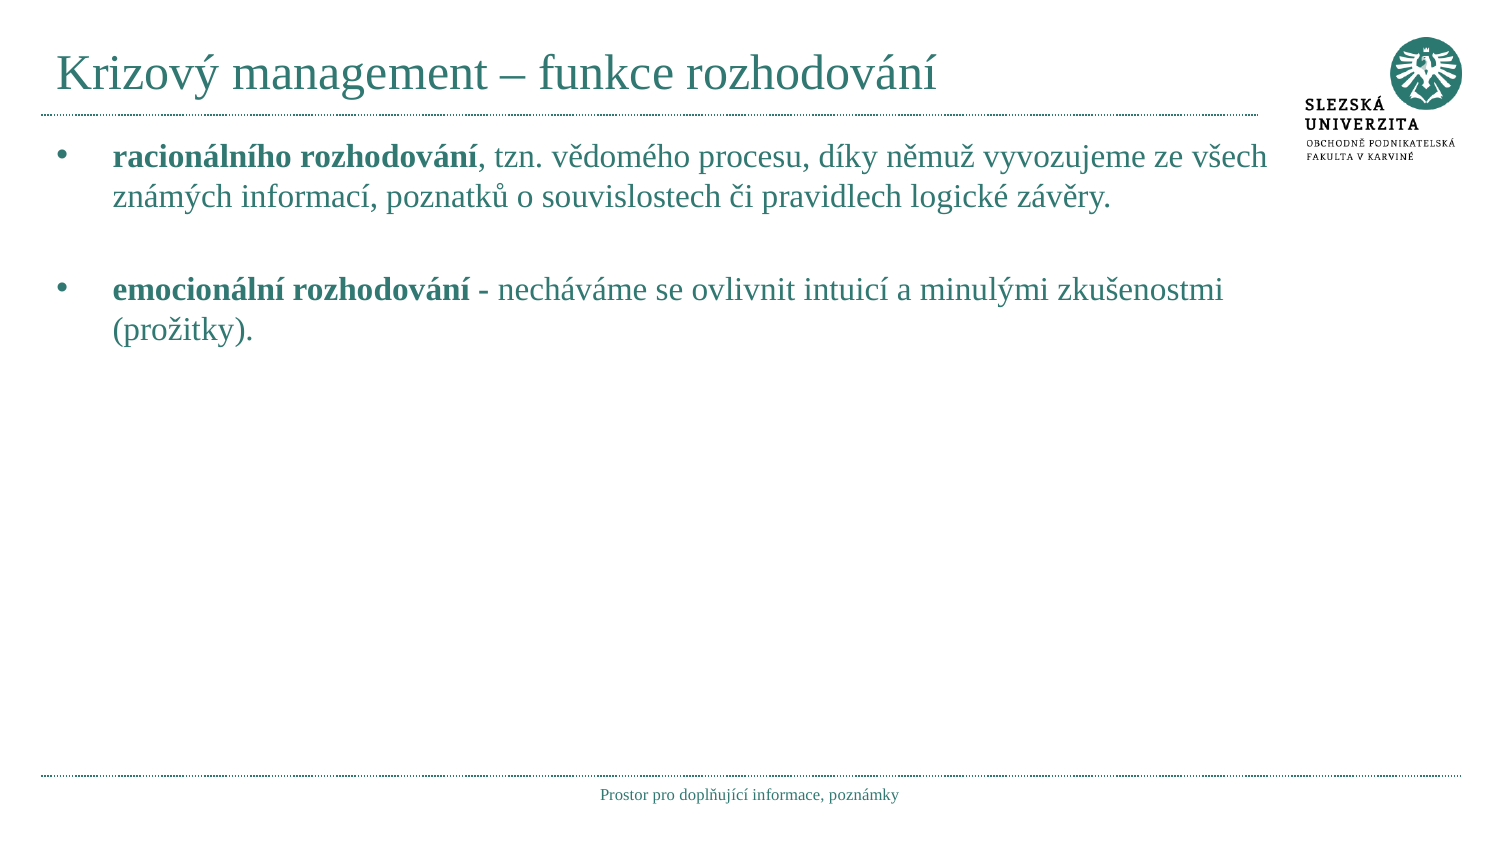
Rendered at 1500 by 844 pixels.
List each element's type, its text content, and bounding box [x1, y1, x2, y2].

text_box Prostor pro doplňující informace, poznámky [442, 776, 1058, 811]
title Krizový management – funkce rozhodování [41, 32, 1034, 116]
text_box racionálního rozhodování, tzn. vědomého procesu, díky němuž vyvozujeme ze všech známých informací, poznatků o souvislostech či pravidlech logické závěry. emocionální rozhodování - necháváme se ovlivnit intuicí a minulými zkušenostmi (prožitky). [41, 126, 1317, 635]
picture [1305, 37, 1462, 160]
